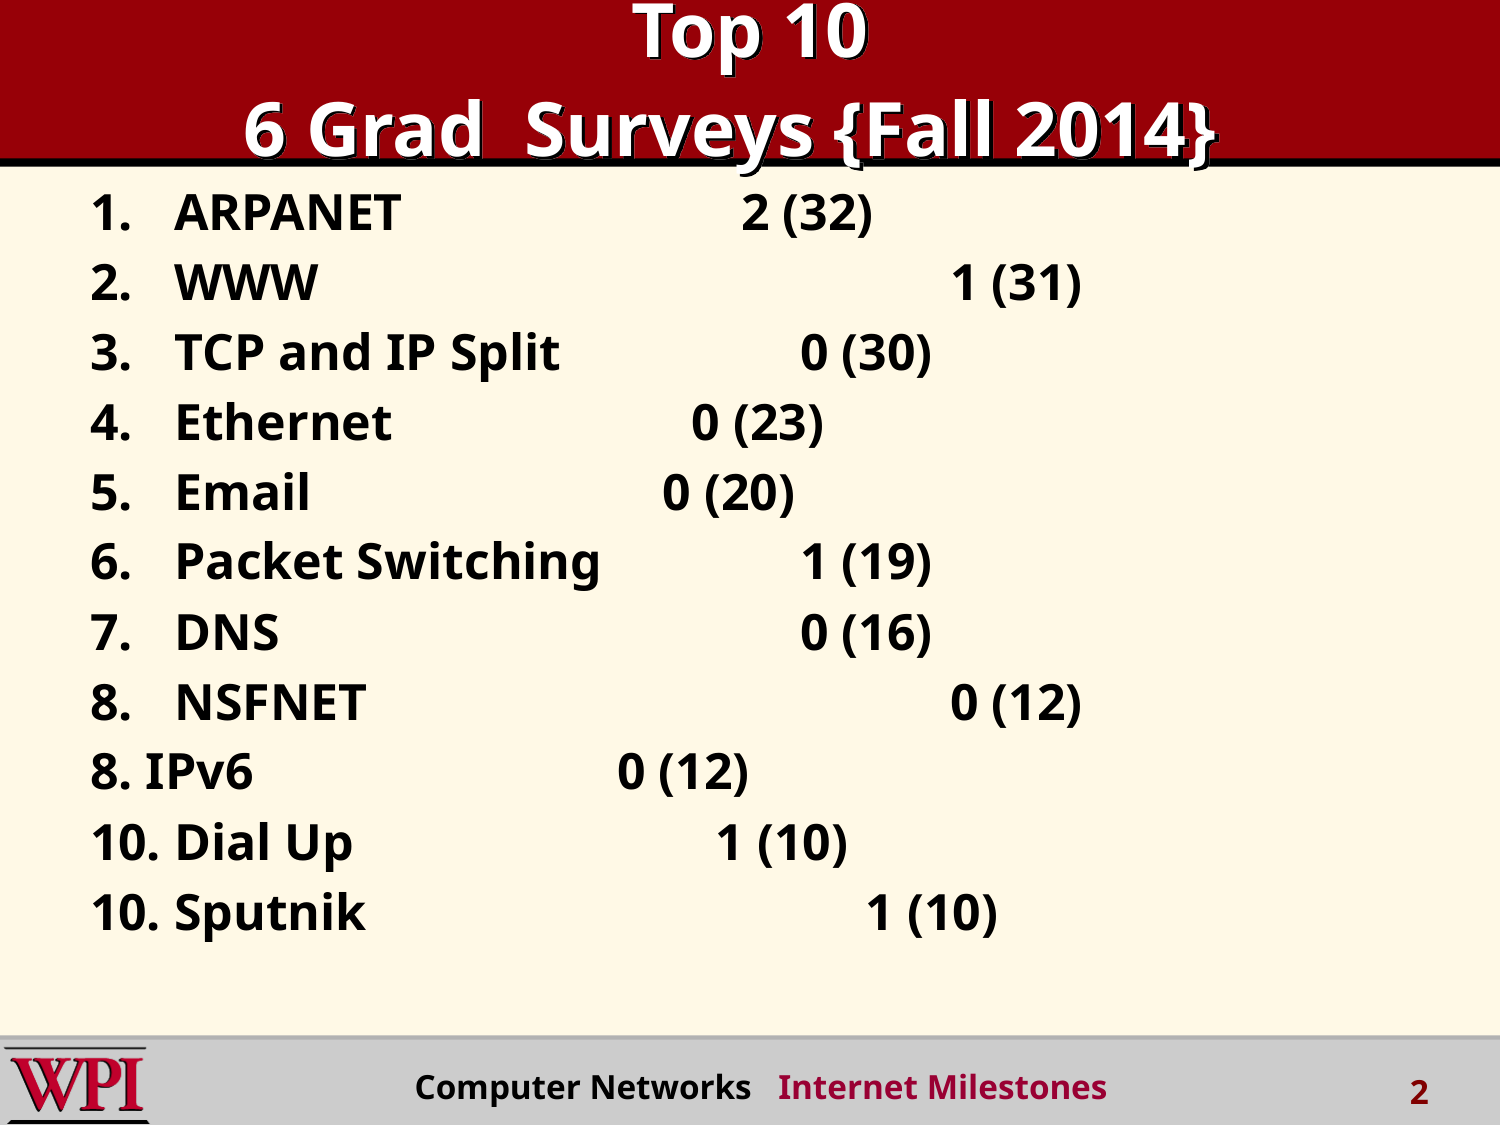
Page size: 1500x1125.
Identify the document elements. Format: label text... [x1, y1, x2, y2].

picture [0, 1040, 1500, 1125]
footer Computer Networks Internet Milestones [210, 1058, 1304, 1107]
picture [0, 167, 1500, 1035]
list ARPANET 2 (32) WWW 1 (31) TCP and IP Split 0 (30) Ethernet 0 (23) Email 0 (20) Packet Switching 1 (19) DNS 0 (16) NSFNET 0 (12) 8. IPv6 0 (12) 10. Dial Up 1 (10) 10. Sputnik 1 (10) [74, 172, 1426, 1036]
picture [0, 0, 1500, 158]
slide_number 2 [1344, 1063, 1495, 1102]
title Top 10 6 Grad Surveys {Fall 2014} [29, 7, 1471, 138]
